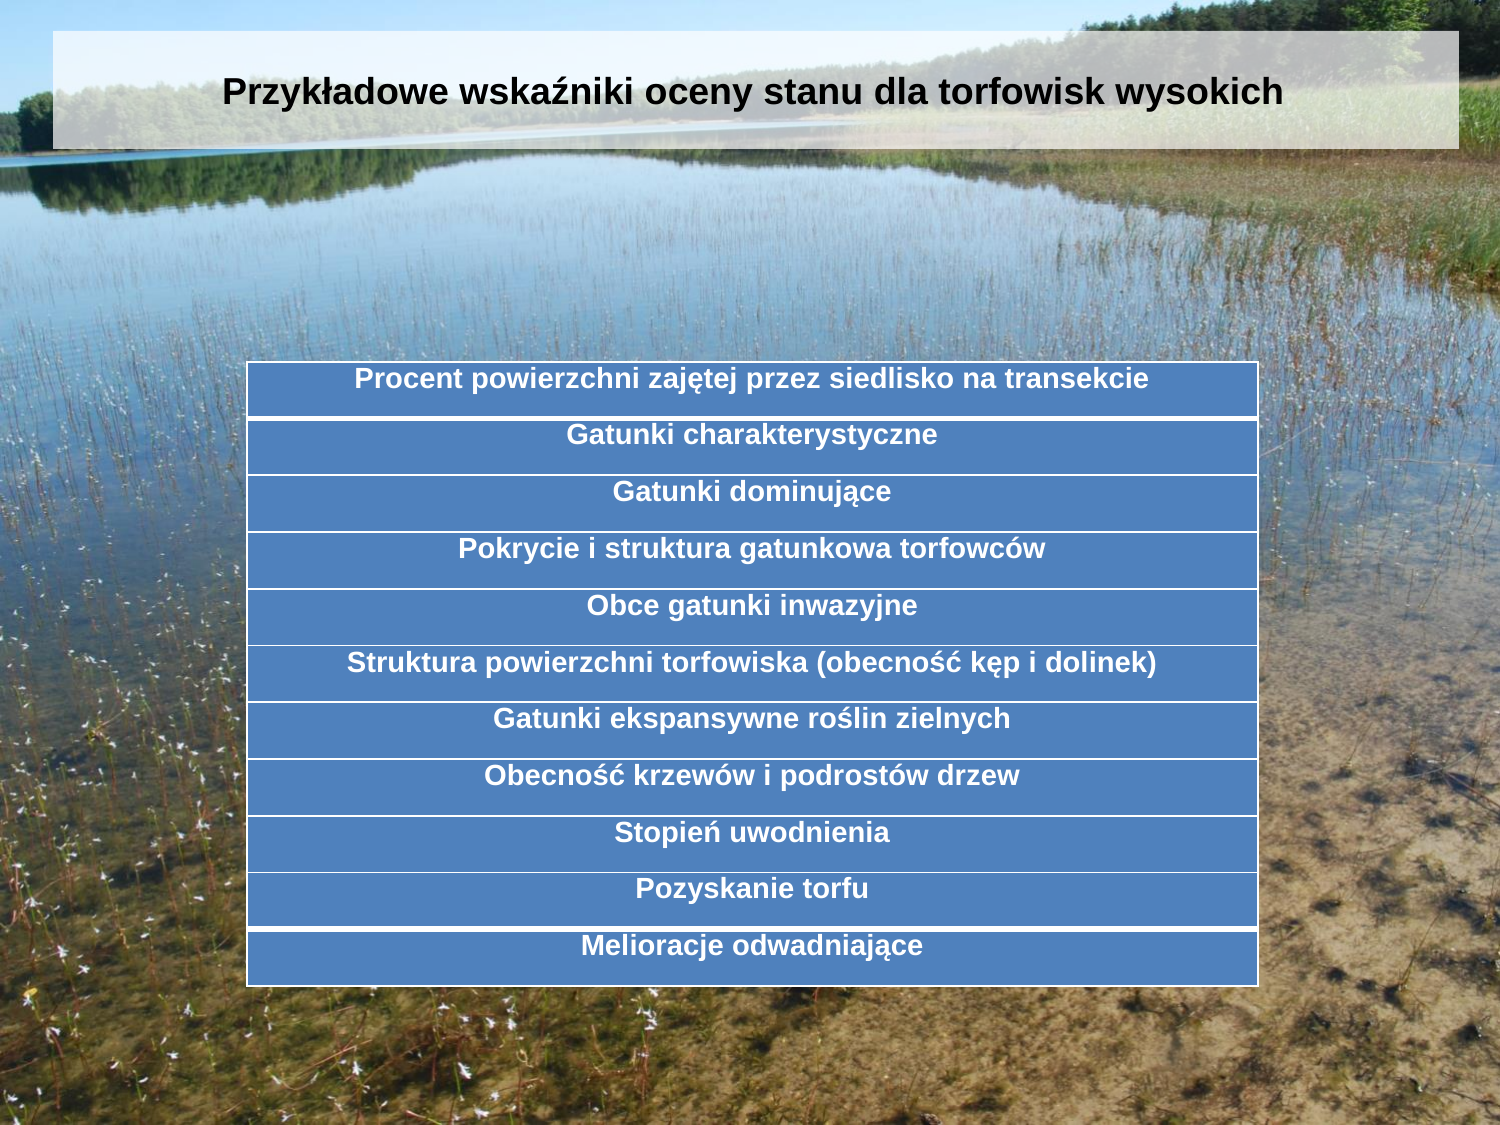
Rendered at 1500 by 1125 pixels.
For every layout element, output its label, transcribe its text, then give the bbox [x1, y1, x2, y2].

table_cell Pokrycie i struktura gatunkowa torfowców [248, 533, 1257, 588]
text_box [53, 30, 1459, 149]
picture [0, 0, 1500, 1125]
table_cell Stopień uwodnienia [248, 817, 1257, 872]
table_cell Melioracje odwadniające [248, 932, 1257, 985]
table_header Procent powierzchni zajętej przez siedlisko na transekcie [248, 363, 1257, 416]
table_cell Gatunki charakterystyczne [248, 421, 1257, 474]
table_cell Pozyskanie torfu [248, 873, 1257, 926]
table_cell Gatunki dominujące [248, 476, 1257, 531]
table_cell Obecność krzewów i podrostów drzew [248, 760, 1257, 815]
table_cell Gatunki ekspansywne roślin zielnych [248, 703, 1257, 758]
text_box Przykładowe wskaźniki oceny stanu dla torfowisk wysokich [207, 59, 1300, 120]
table_cell Struktura powierzchni torfowiska (obecność kęp i dolinek) [248, 646, 1257, 701]
table_cell Obce gatunki inwazyjne [248, 590, 1257, 645]
